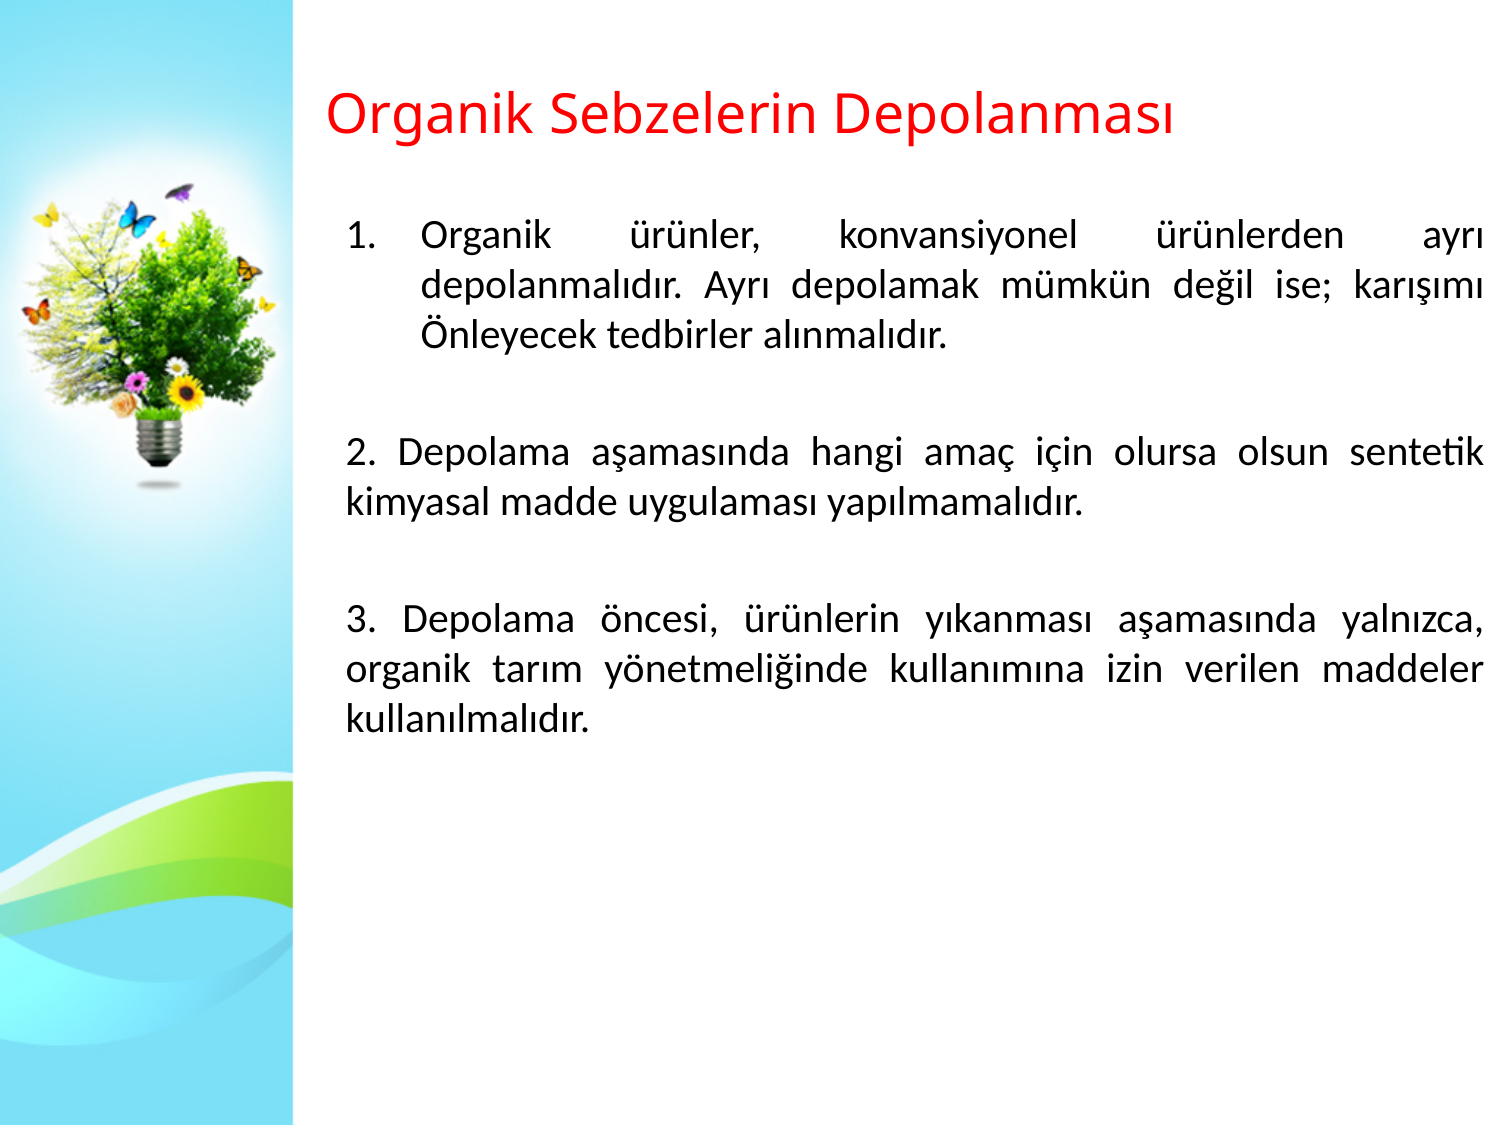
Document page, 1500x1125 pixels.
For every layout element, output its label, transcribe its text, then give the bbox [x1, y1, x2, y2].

text_box Organik ürünler, konvansiyonel ürünlerden ayrı depolanmalıdır. Ayrı depolamak mümkün değil ise; karışımı Önleyecek tedbirler alınmalıdır. 2. Depolama aşamasında hangi amaç için olursa olsun sentetik kimyasal madde uygulaması yapılmamalıdır. 3. Depolama öncesi, ürünlerin yıkanması aşamasında yalnızca, organik tarım yönetmeliğinde kullanımına izin verilen maddeler kullanılmalıdır. [330, 199, 1500, 850]
title Organik Sebzelerin Depolanması [310, 78, 1500, 154]
picture [0, 0, 1500, 1125]
